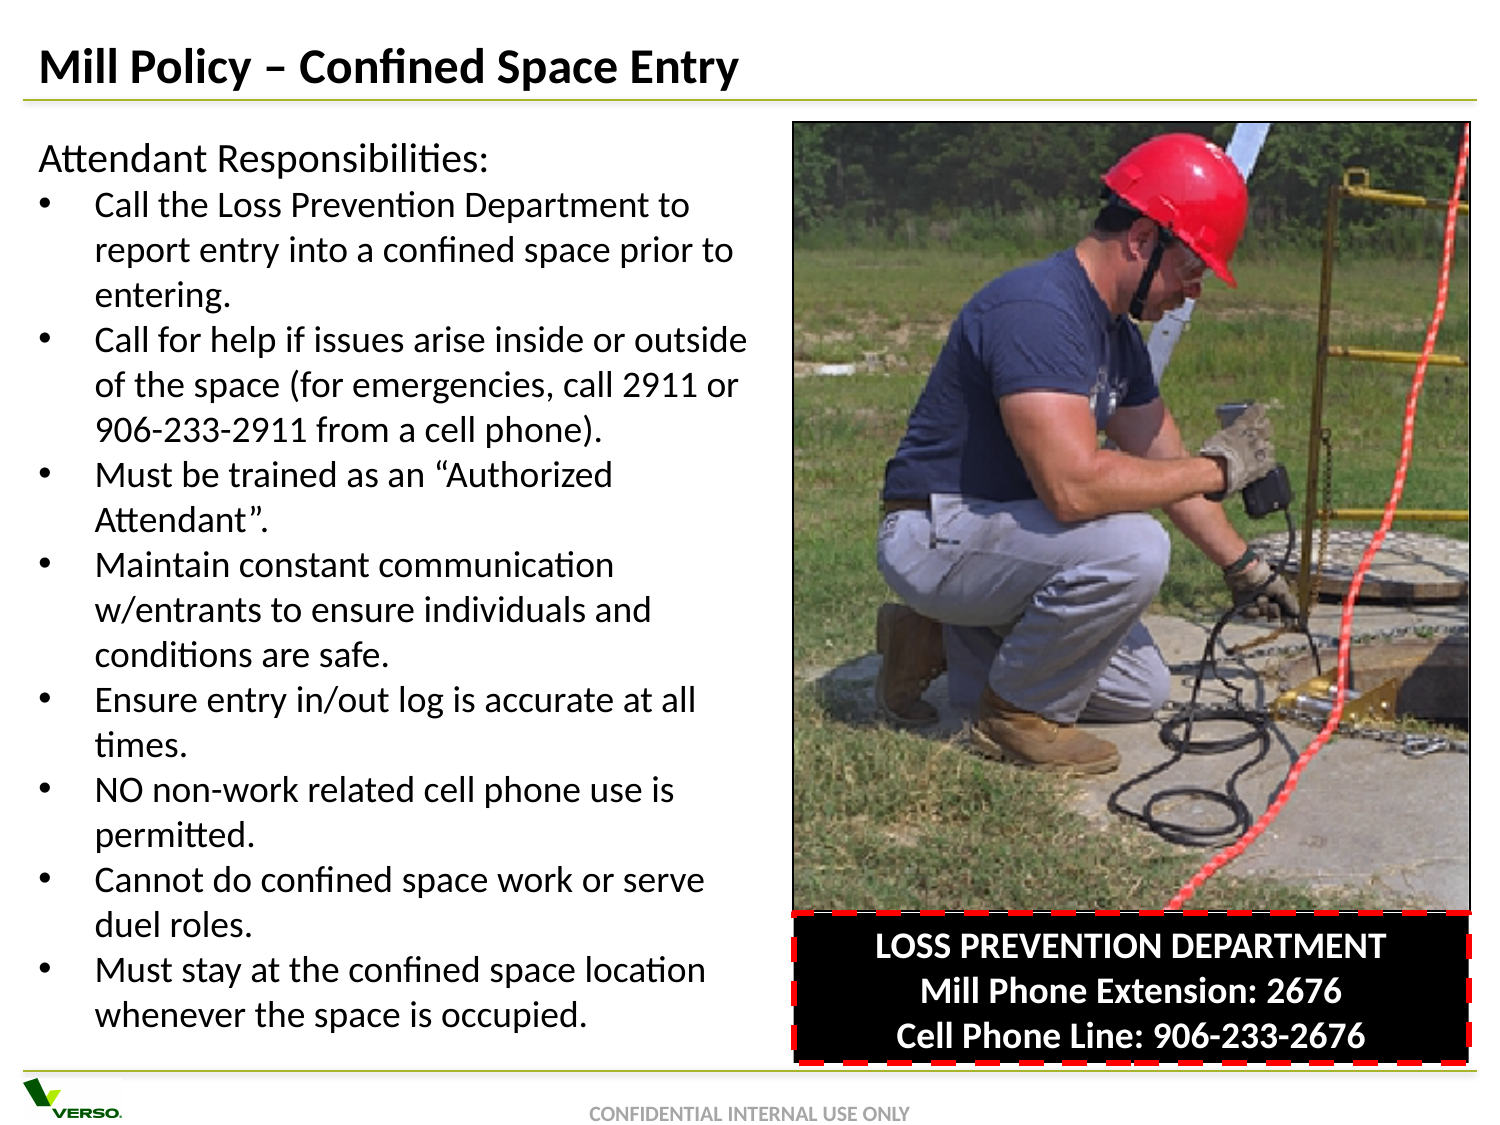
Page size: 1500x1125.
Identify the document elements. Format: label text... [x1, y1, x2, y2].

picture [793, 122, 1469, 911]
text_box LOSS PREVENTION DEPARTMENT Mill Phone Extension: 2676 Cell Phone Line: 906-233-2676 [793, 917, 1469, 1063]
title Mill Policy – Confined Space Entry [23, 26, 1477, 102]
list Attendant Responsibilities: Call the Loss Prevention Department to report entry into a confined space prior to entering. Call for help if issues arise inside or outside of the space (for emergencies, call 2911 or 906-233-2911 from a cell phone). Must be trained as an “Authorized Attendant”. Maintain constant communication w/entrants to ensure individuals and conditions are safe. Ensure entry in/out log is accurate at all times. NO non-work related cell phone use is permitted. Cannot do confined space work or serve duel roles. Must stay at the confined space location whenever the space is occupied. [23, 122, 793, 1062]
picture [23, 1078, 122, 1118]
